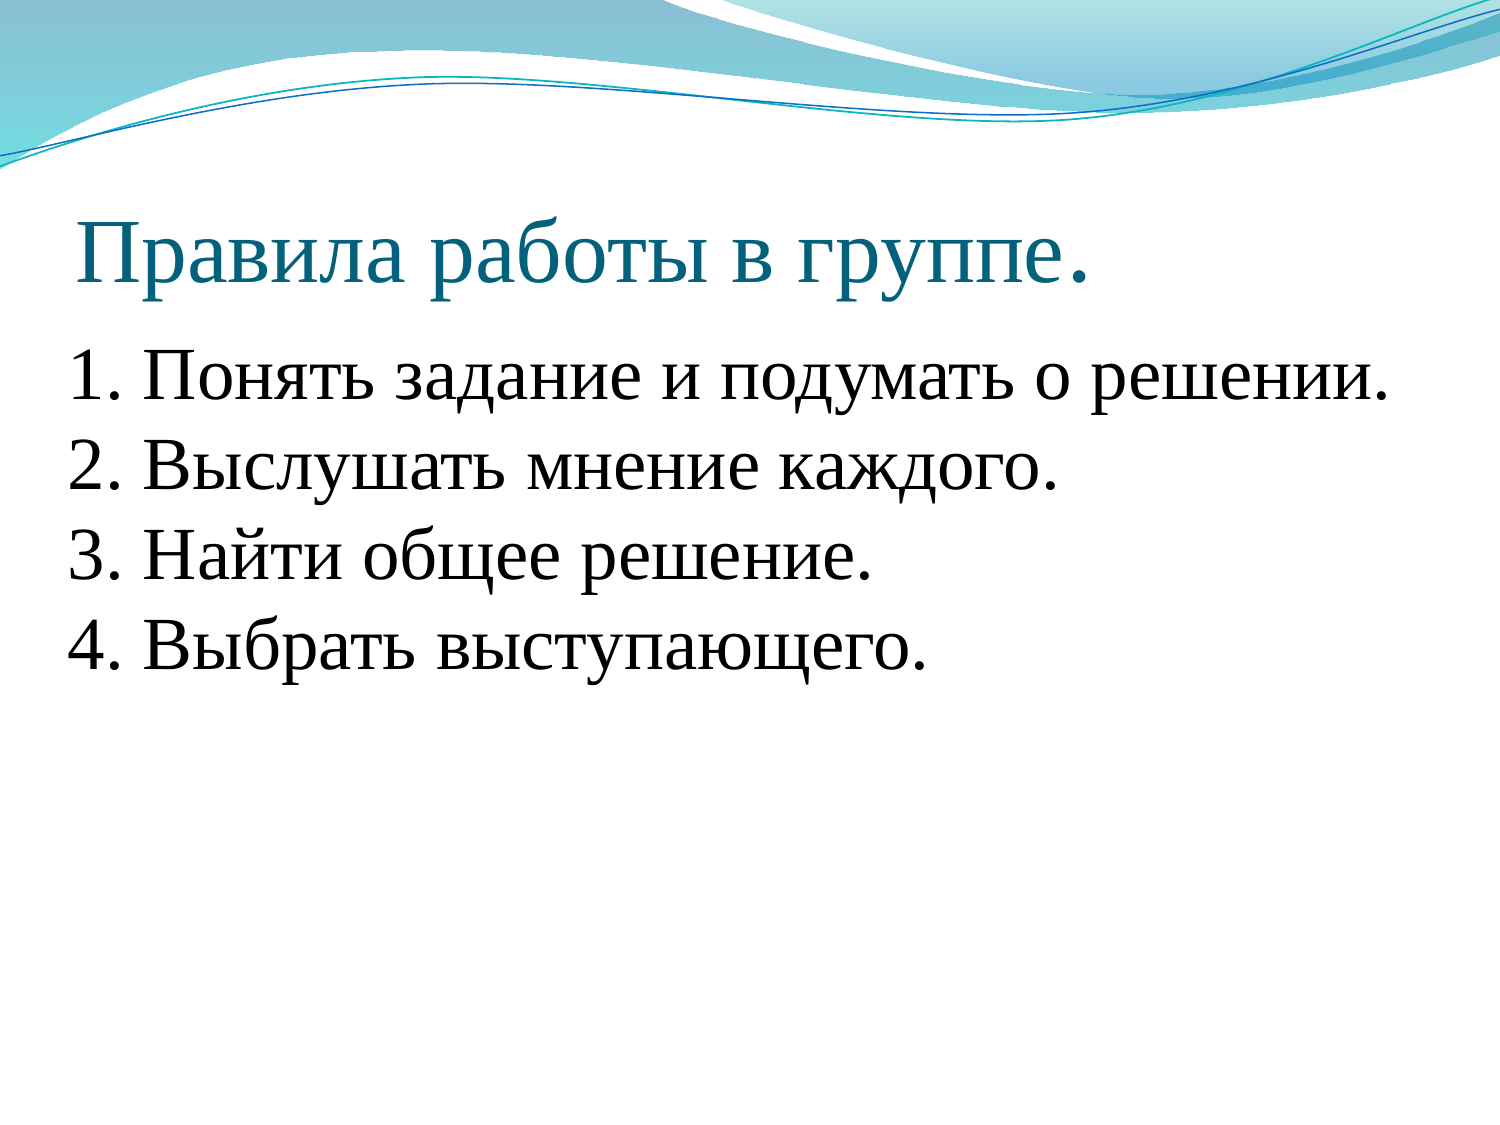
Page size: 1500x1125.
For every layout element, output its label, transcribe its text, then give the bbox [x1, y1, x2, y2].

list 1. Понять задание и подумать о решении. 2. Выслушать мнение каждого. 3. Найти общее решение. 4. Выбрать выступающего. [53, 317, 1425, 1038]
title Правила работы в группе. [75, 115, 1425, 303]
